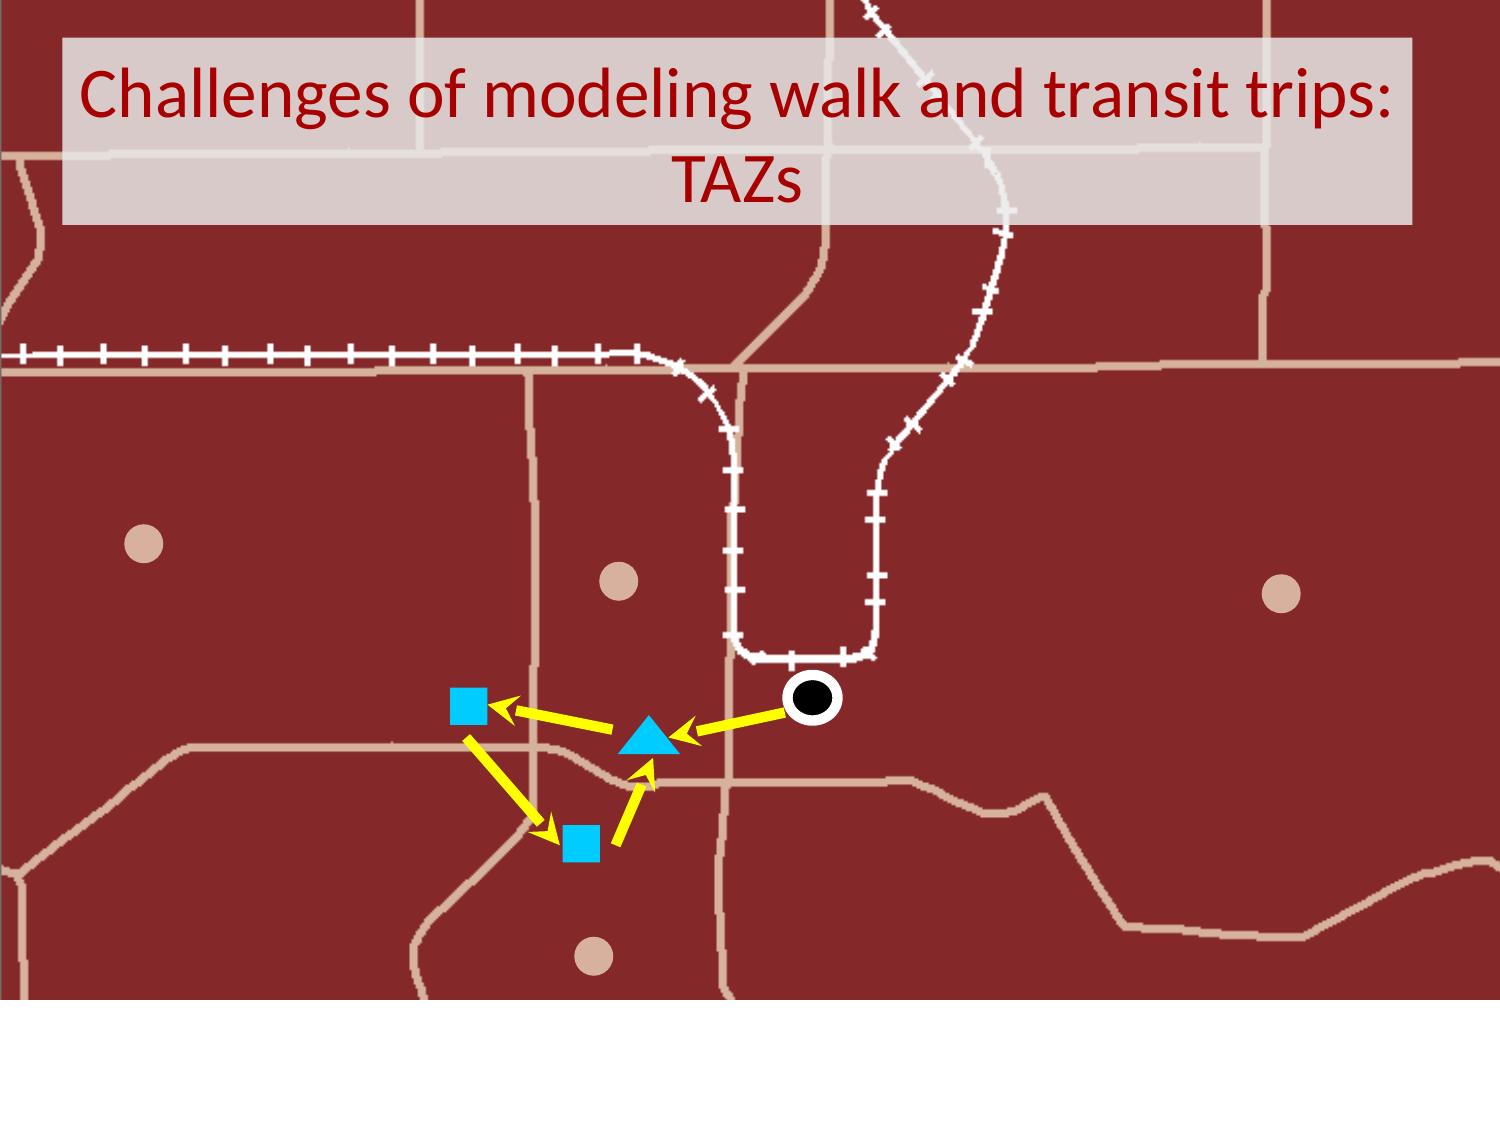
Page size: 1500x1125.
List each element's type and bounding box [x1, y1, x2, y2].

picture [0, 0, 1500, 1001]
